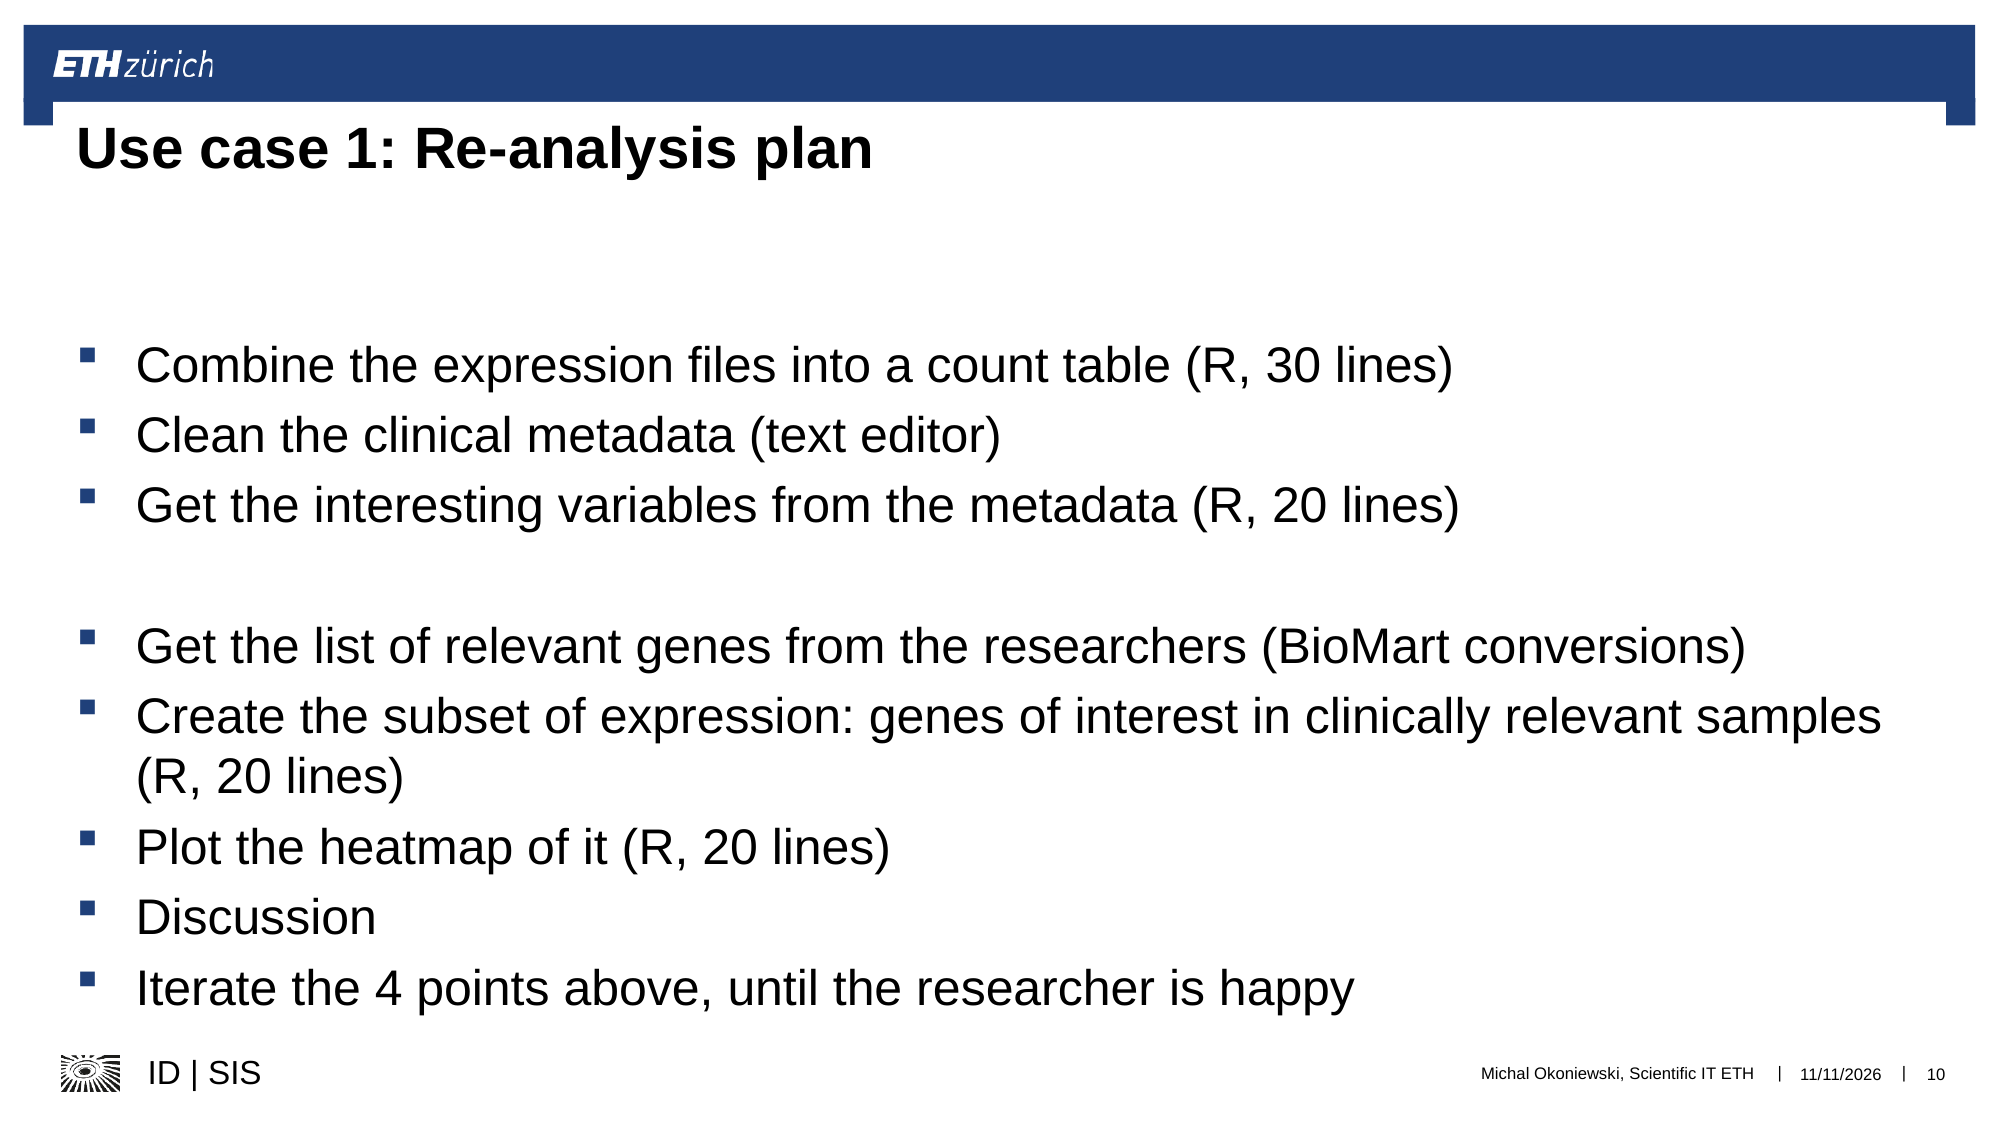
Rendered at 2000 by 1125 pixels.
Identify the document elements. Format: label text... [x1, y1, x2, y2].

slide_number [1790, 1034, 1892, 1112]
slide_number 10 [1906, 1034, 1966, 1112]
picture [61, 1055, 120, 1092]
footer Michal Okoniewski, Scientific IT ETH [999, 1034, 1760, 1111]
title Use case 1: Re-analysis plan [53, 101, 1946, 262]
list Combine the expression files into a count table (R, 30 lines) Clean the clinical metadata (text editor) Get the interesting variables from the metadata (R, 20 lines) Get the list of relevant genes from the researchers (BioMart conversions) Create the subset of expression: genes of interest in clinically relevant samples (R, 20 lines) Plot the heatmap of it (R, 20 lines) Discussion Iterate the 4 points above, until the researcher is happy [53, 332, 1946, 1023]
